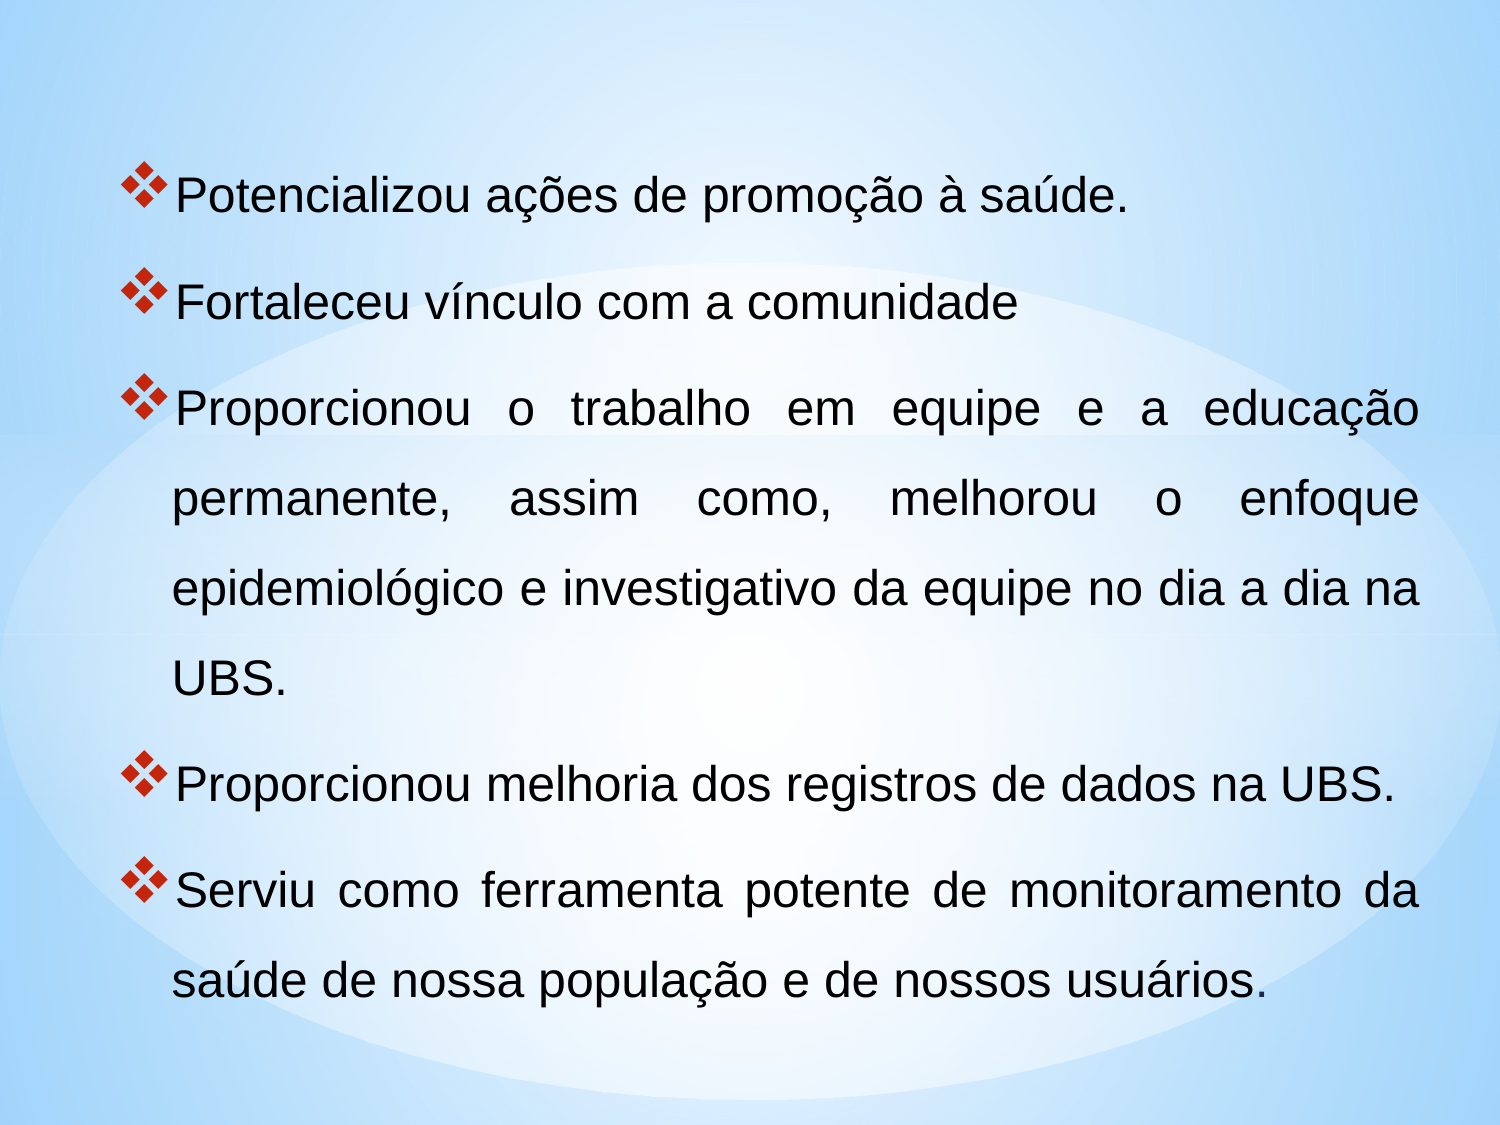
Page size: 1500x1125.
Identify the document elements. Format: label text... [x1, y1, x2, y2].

subtitle Potencializou ações de promoção à saúde. Fortaleceu vínculo com a comunidade Proporcionou o trabalho em equipe e a educação permanente, assim como, melhorou o enfoque epidemiológico e investigativo da equipe no dia a dia na UBS. Proporcionou melhoria dos registros de dados na UBS. Serviu como ferramenta potente de monitoramento da saúde de nossa população e de nossos usuários. [100, 125, 1436, 752]
